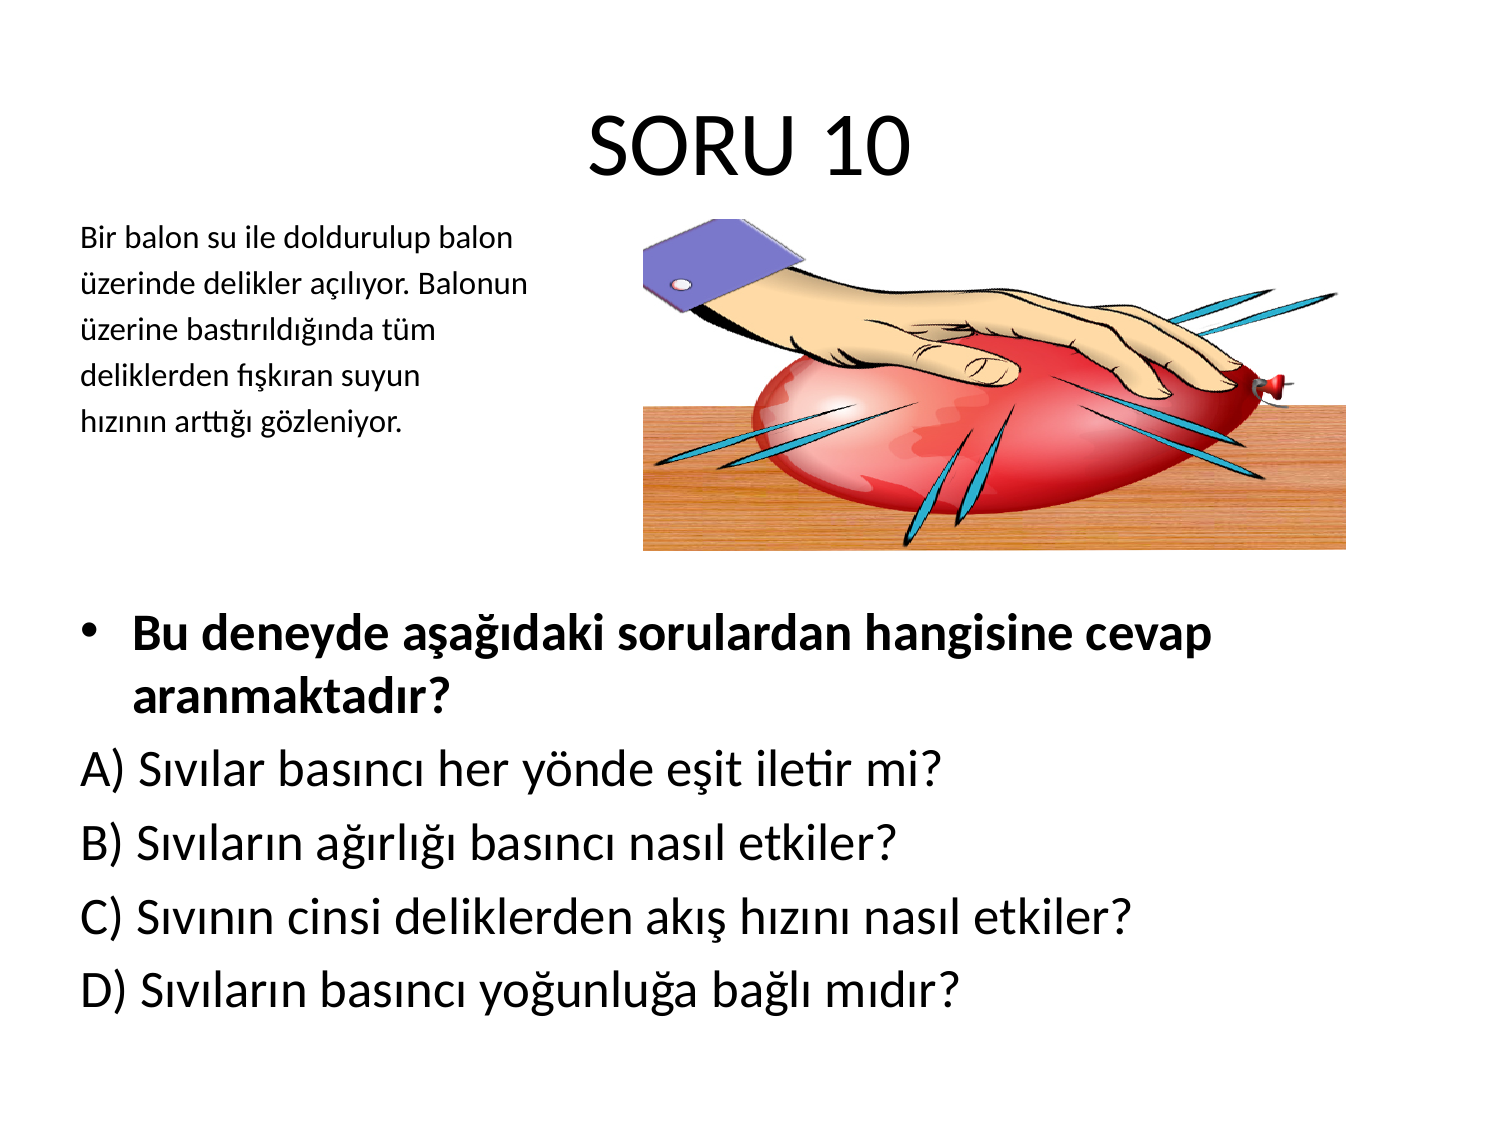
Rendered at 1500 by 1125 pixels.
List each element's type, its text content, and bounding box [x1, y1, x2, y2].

list Bir balon su ile doldurulup balon üzerinde delikler açılıyor. Balonun üzerine bastırıldığında tüm deliklerden fışkıran suyun hızının arttığı gözleniyor. Bu deneyde aşağıdaki sorulardan hangisine cevap aranmaktadır? A) Sıvılar basıncı her yönde eşit iletir mi? B) Sıvıların ağırlığı basıncı nasıl etkiler? C) Sıvının cinsi deliklerden akış hızını nasıl etkiler? D) Sıvıların basıncı yoğunluğa bağlı mıdır? [64, 208, 1415, 1035]
picture [643, 219, 1346, 551]
title SORU 10 [75, 45, 1425, 233]
